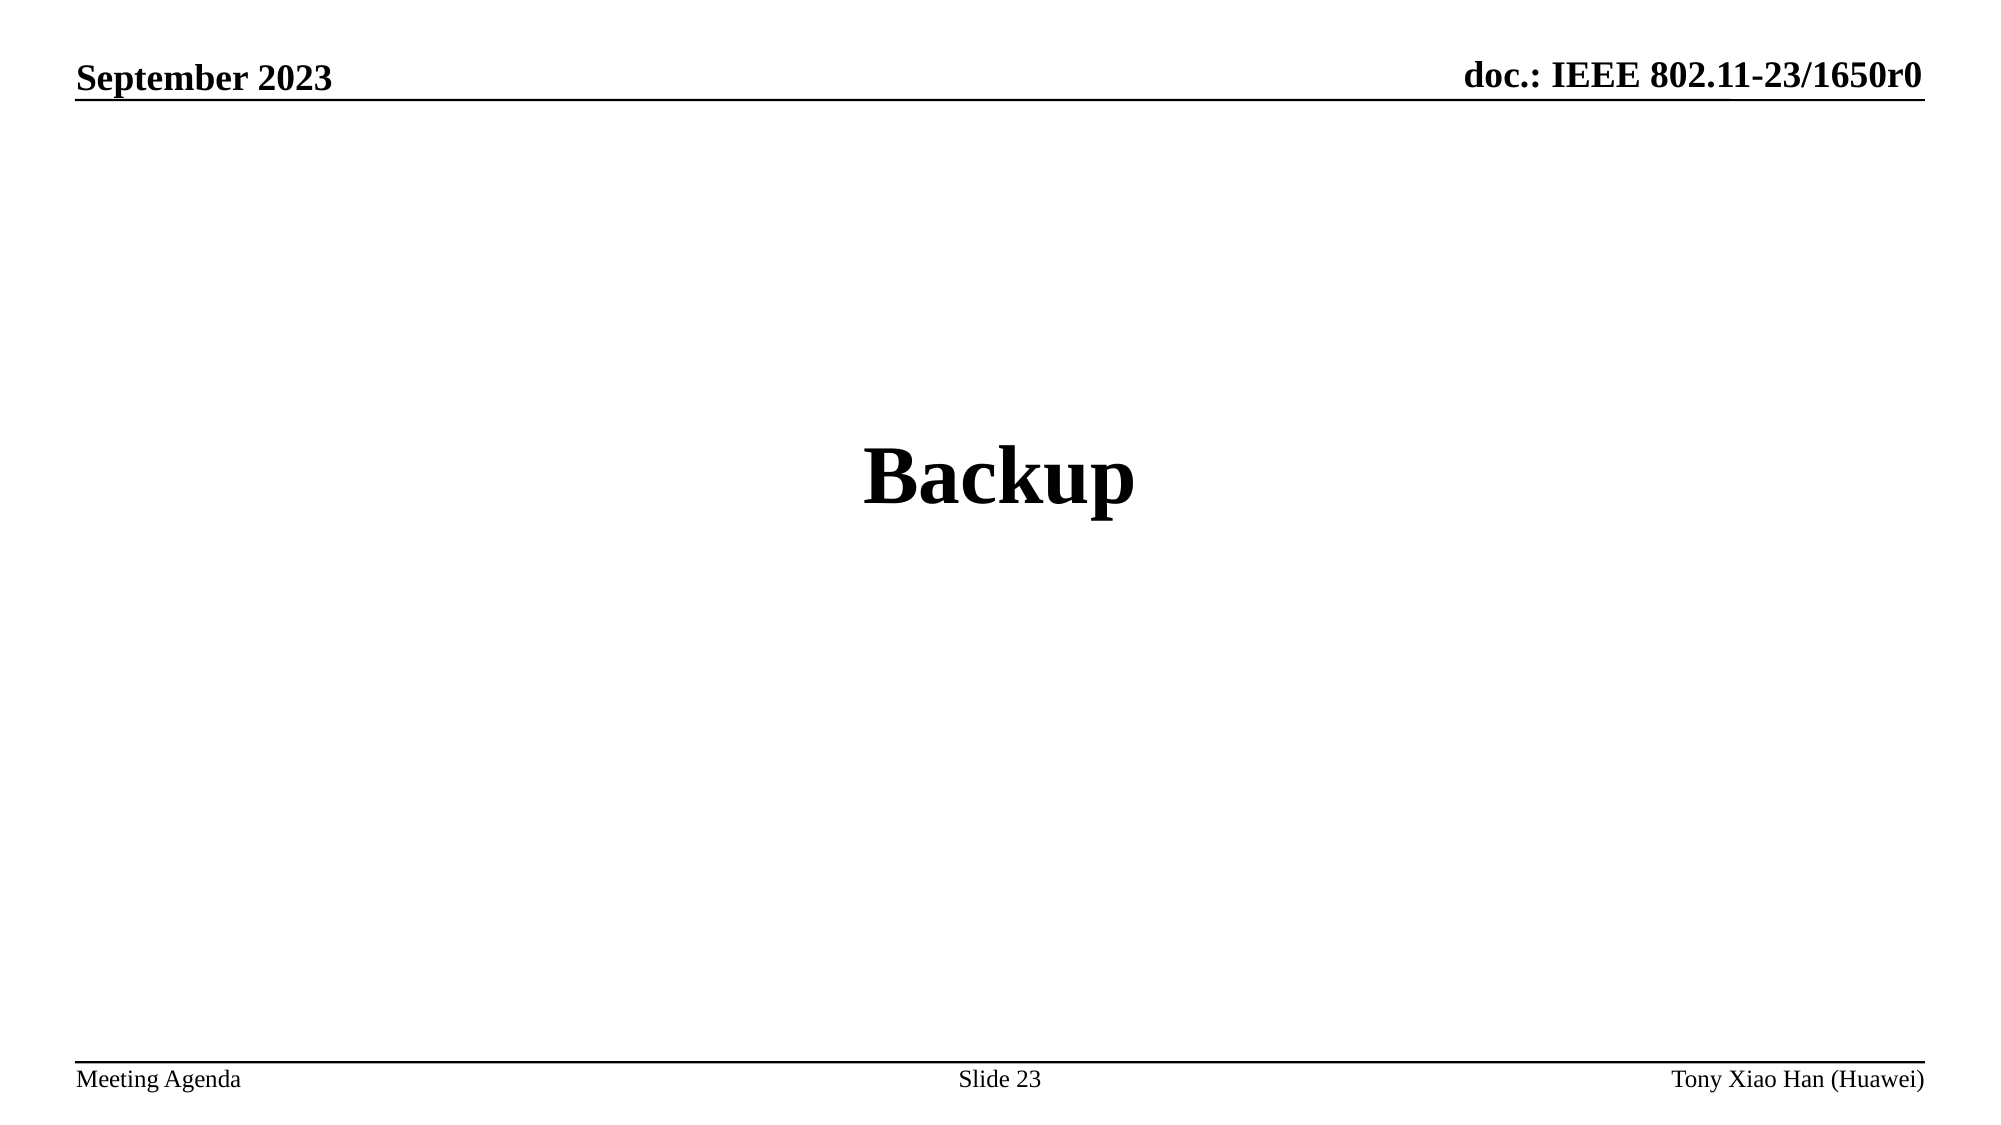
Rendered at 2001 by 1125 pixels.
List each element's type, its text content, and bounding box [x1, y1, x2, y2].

text_box Backup [362, 412, 1638, 950]
